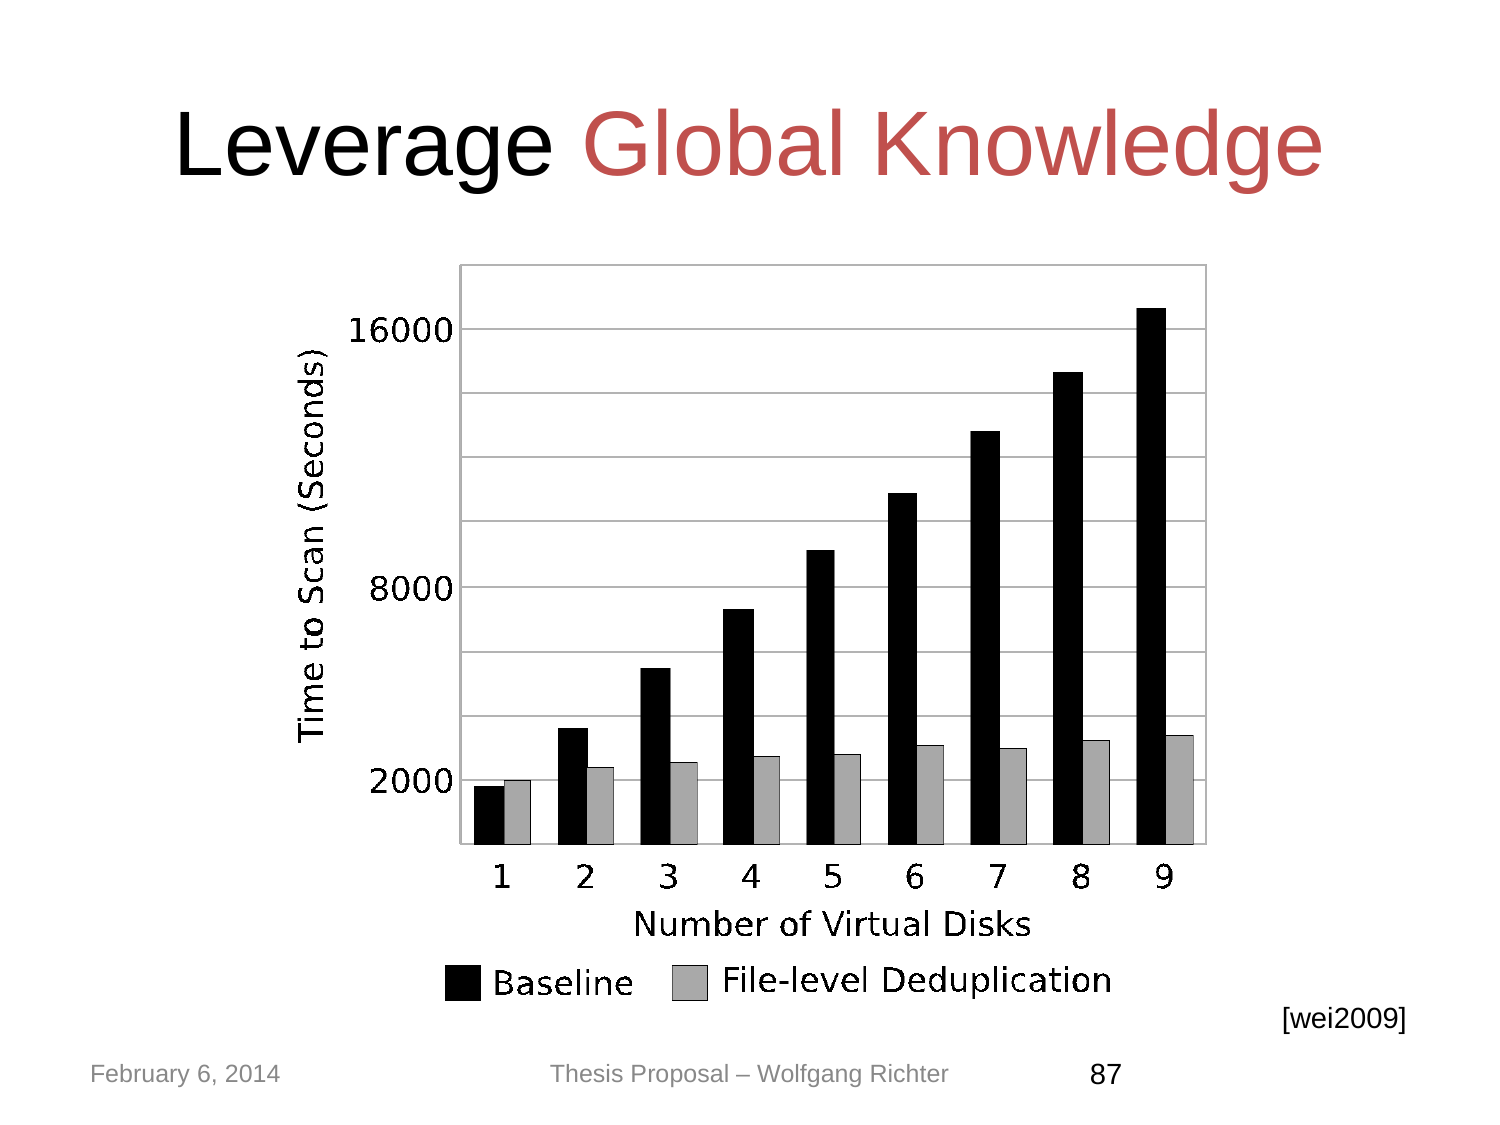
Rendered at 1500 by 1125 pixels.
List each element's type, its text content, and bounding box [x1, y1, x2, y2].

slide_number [75, 1042, 425, 1103]
footer Thesis Proposal – Wolfgang Richter [512, 1042, 988, 1103]
text_box [wei2009] [1266, 1014, 1425, 1043]
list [74, 262, 1426, 1006]
slide_number ‹#› [1074, 1042, 1425, 1103]
title Leverage Global Knowledge [75, 45, 1425, 233]
